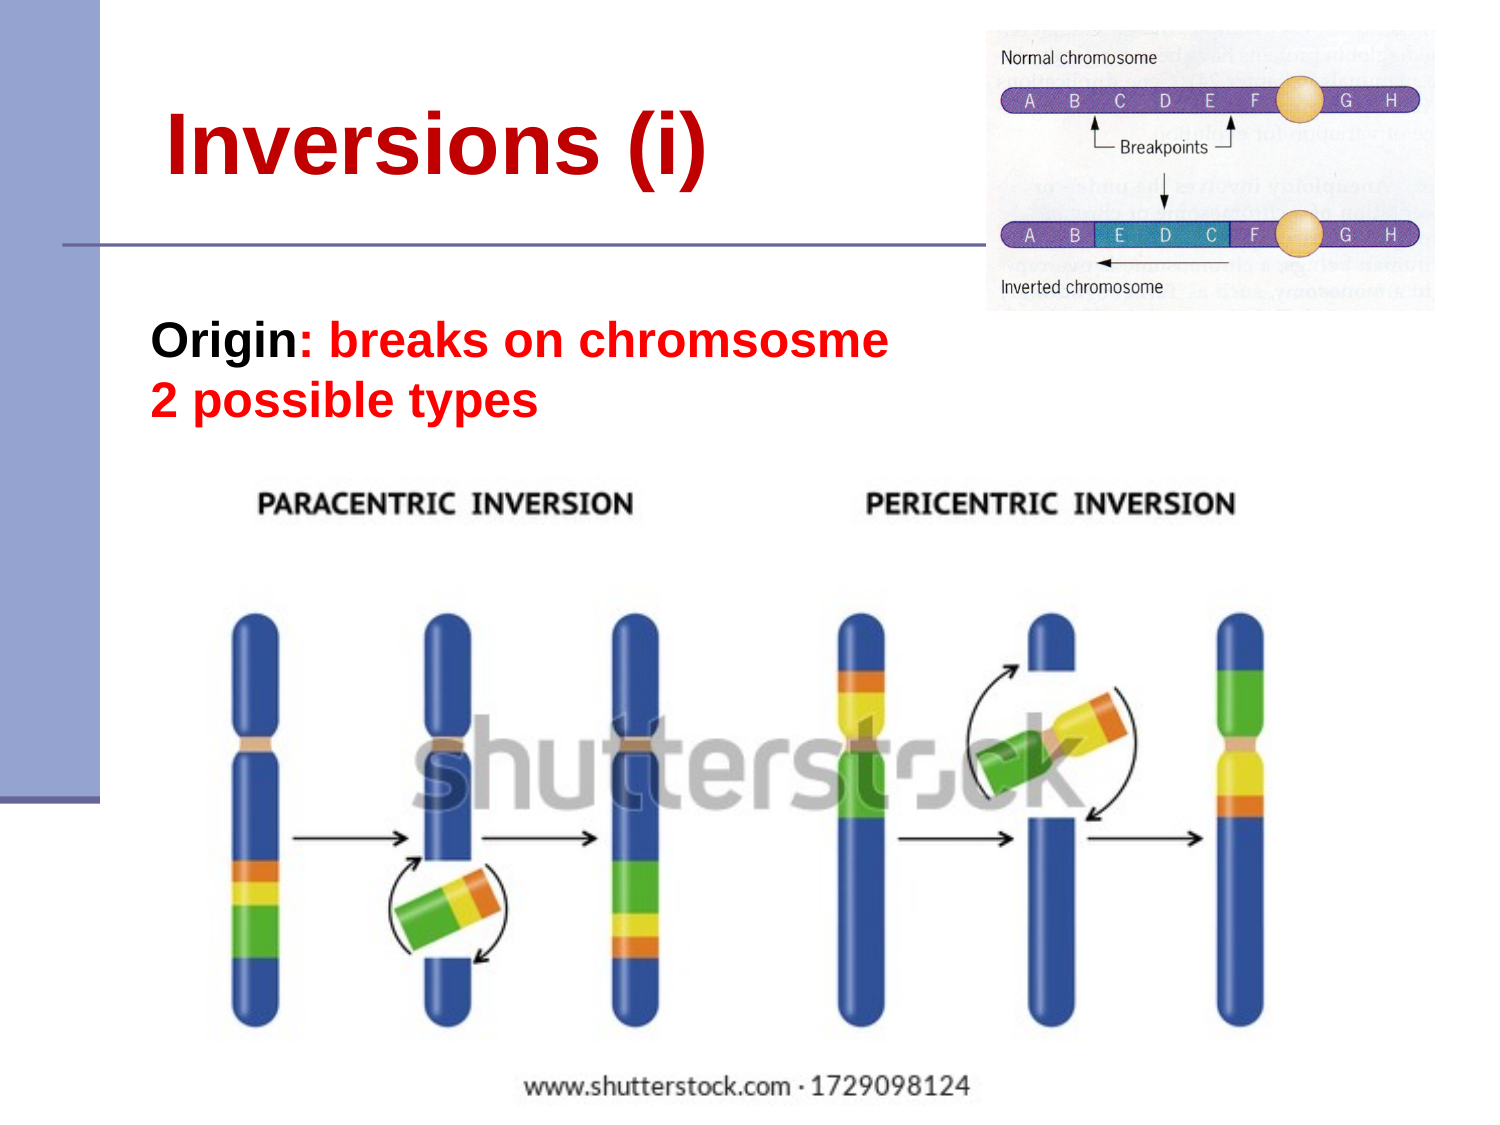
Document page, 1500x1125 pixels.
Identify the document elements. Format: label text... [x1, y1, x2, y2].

title Inversions (i) [150, 45, 980, 234]
text_box Origin: breaks on chromsosme 2 possible types [135, 299, 950, 435]
picture [143, 460, 1353, 1107]
picture [985, 30, 1436, 311]
